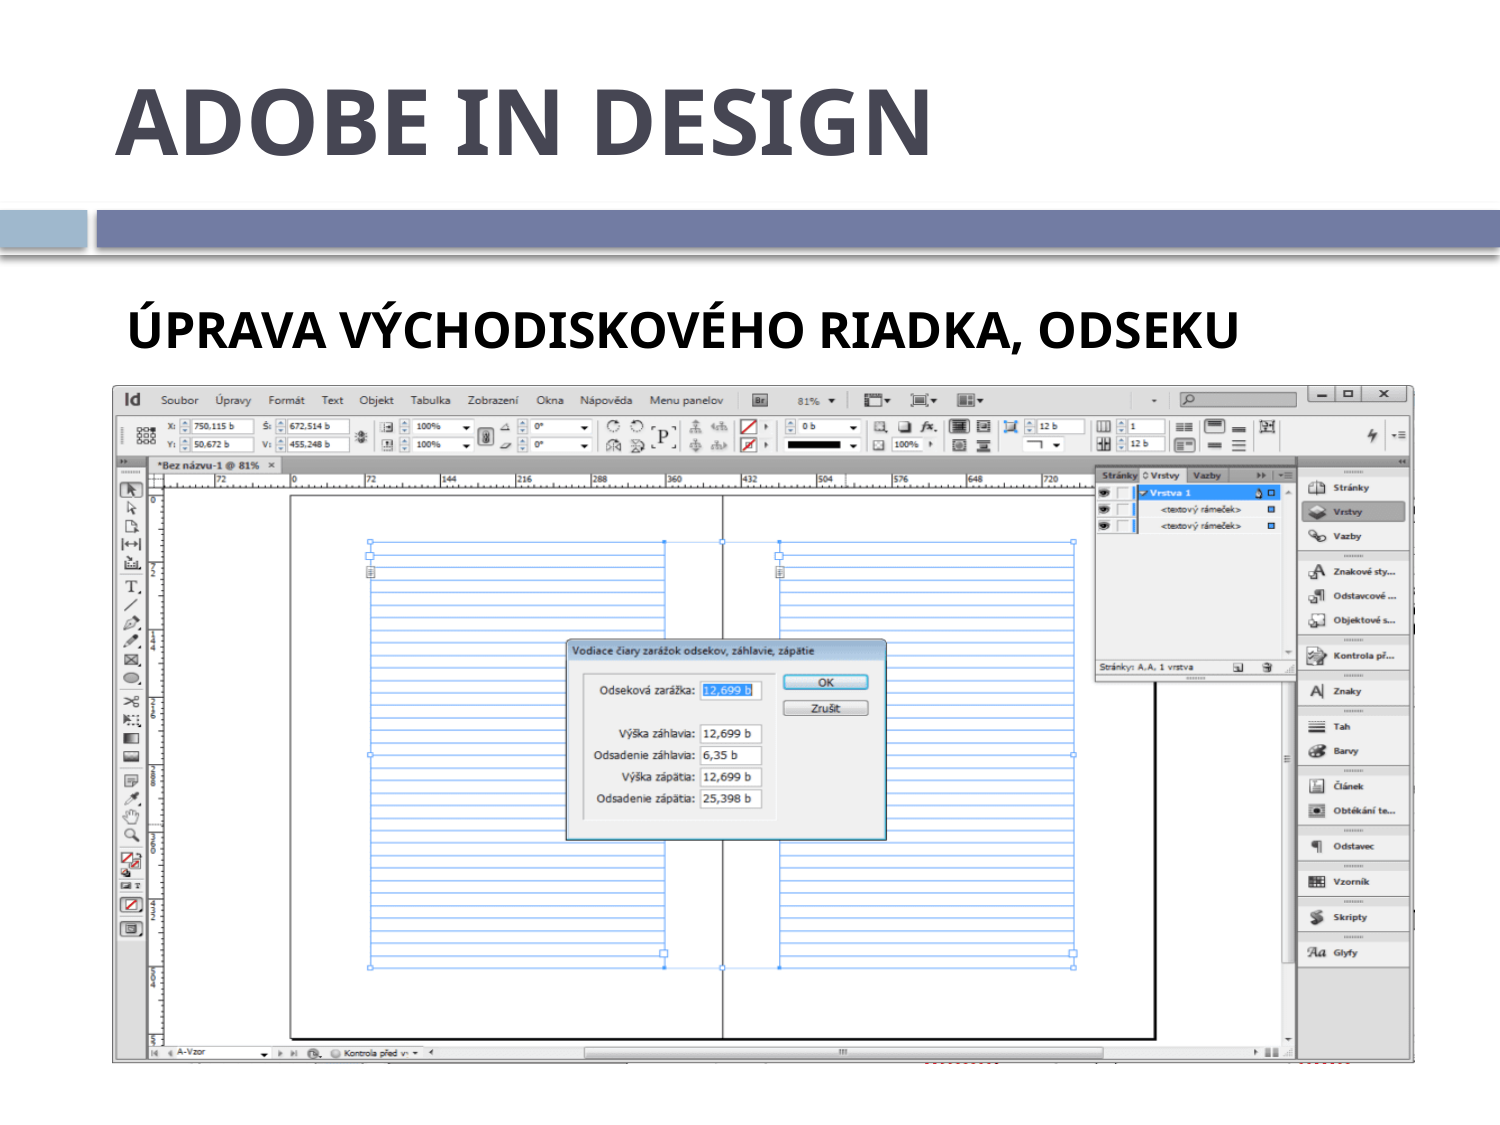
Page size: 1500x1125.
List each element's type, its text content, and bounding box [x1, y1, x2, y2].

text_box ÚPRAVA VÝCHODISKOVÉHO RIADKA, ODSEKU [112, 290, 1282, 366]
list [111, 385, 1415, 1064]
title ADOBE IN DESIGN [100, 37, 1438, 200]
